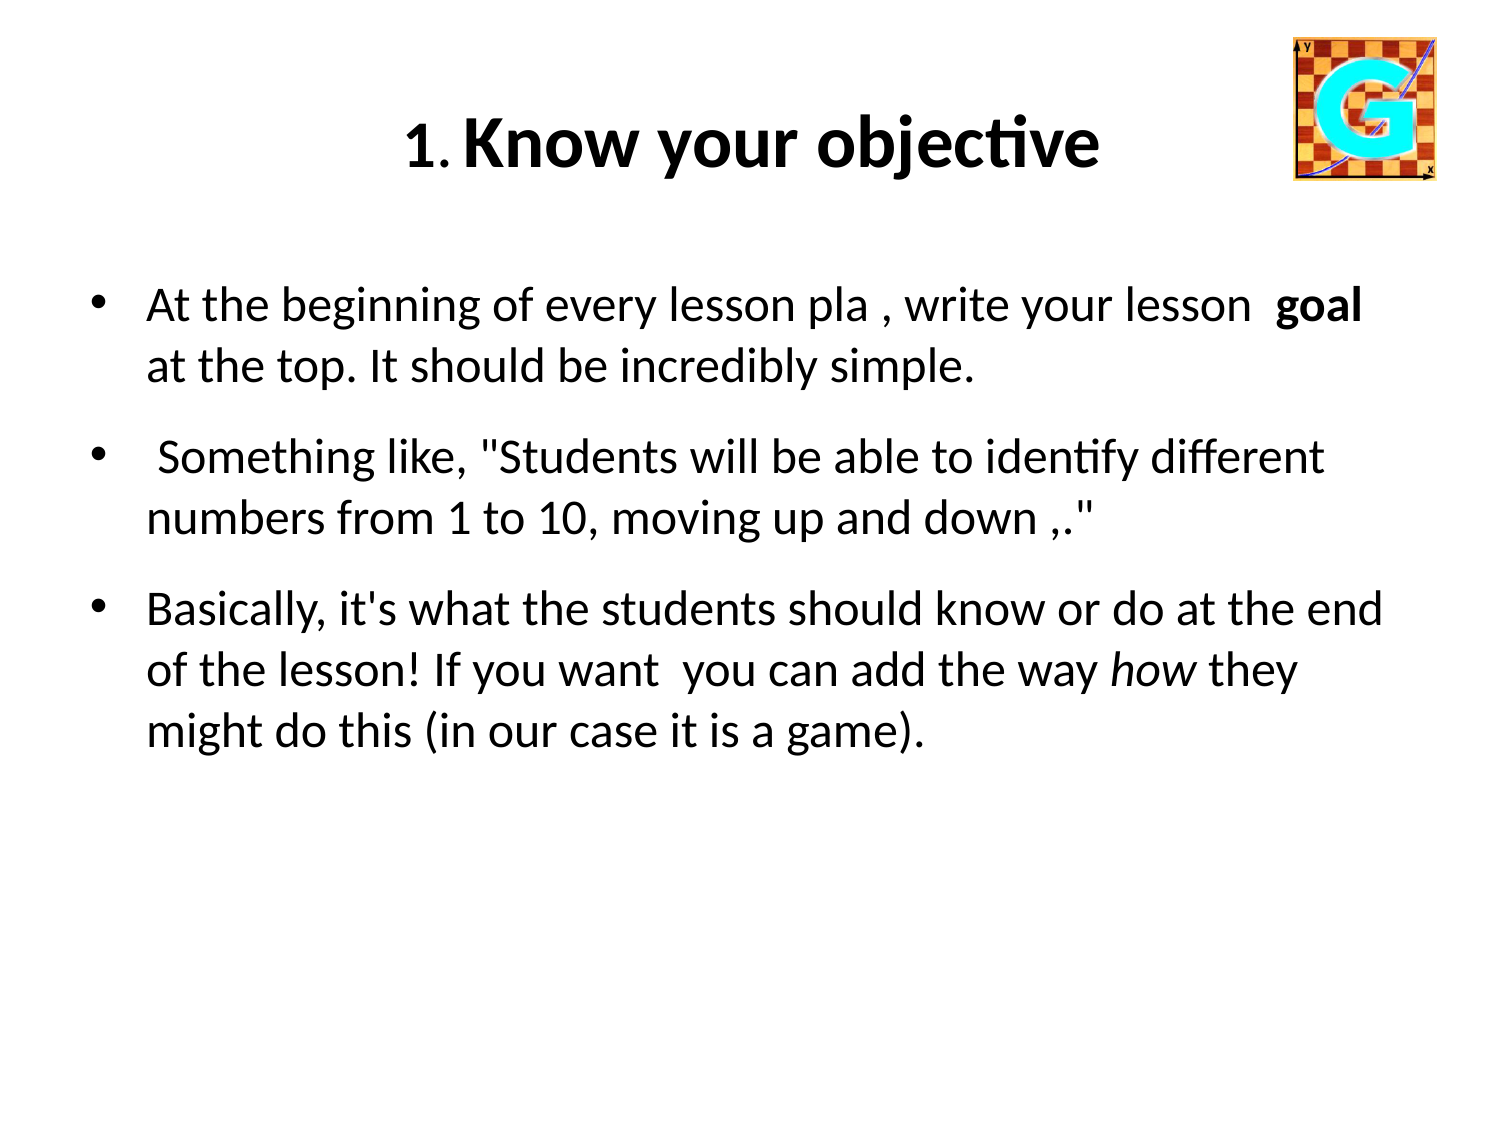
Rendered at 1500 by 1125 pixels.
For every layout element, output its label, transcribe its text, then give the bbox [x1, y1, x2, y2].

picture [1293, 37, 1437, 181]
title 1. Know your objective [77, 37, 1428, 225]
list At the beginning of every lesson pla , write your lesson goal at the top. It should be incredibly simple. Something like, "Students will be able to identify different numbers from 1 to 10, moving up and down ,." Basically, it's what the students should know or do at the end of the lesson! If you want you can add the way how they might do this (in our case it is a game). [75, 262, 1425, 1005]
